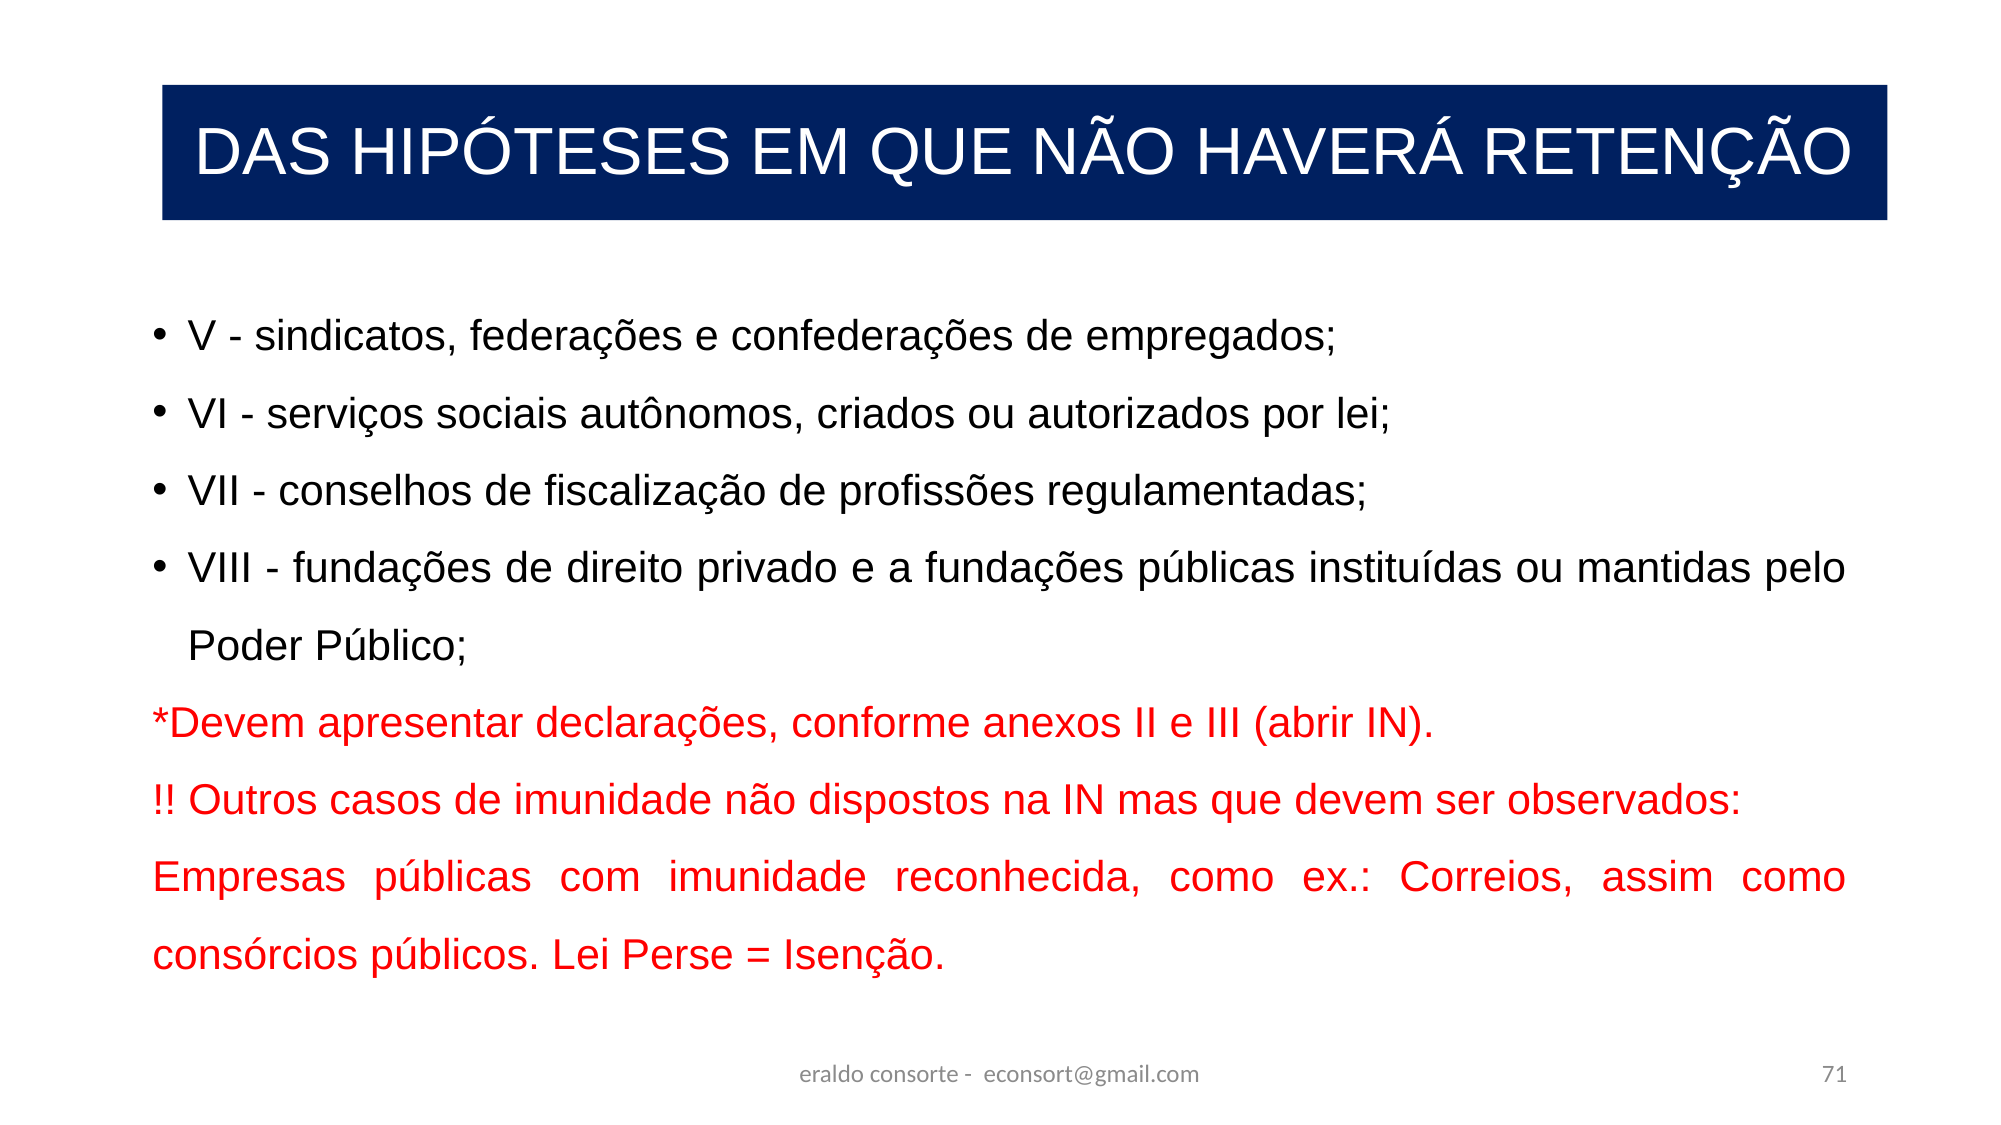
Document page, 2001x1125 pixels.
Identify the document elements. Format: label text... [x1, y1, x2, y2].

footer eraldo consorte - econsort@gmail.com [662, 1042, 1338, 1103]
title EMPRESAS OPTANTES PELO SIMPLES NACIONAL EMPRESAS OPTANTES PELO SIMPLES NACIONAL [137, 59, 1863, 278]
slide_number 71 [1412, 1042, 1863, 1103]
list V - sindicatos, federações e confederações de empregados; VI - serviços sociais autônomos, criados ou autorizados por lei; VII - conselhos de fiscalização de profissões regulamentadas; VIII - fundações de direito privado e a fundações públicas instituídas ou mantidas pelo Poder Público; *Devem apresentar declarações, conforme anexos II e III (abrir IN). !! Outros casos de imunidade não dispostos na IN mas que devem ser observados: Empresas públicas com imunidade reconhecida, como ex.: Correios, assim como consórcios públicos. Lei Perse = Isenção. [137, 278, 1863, 989]
text_box DAS HIPÓTESES EM QUE NÃO HAVERÁ RETENÇÃO [162, 84, 1888, 221]
